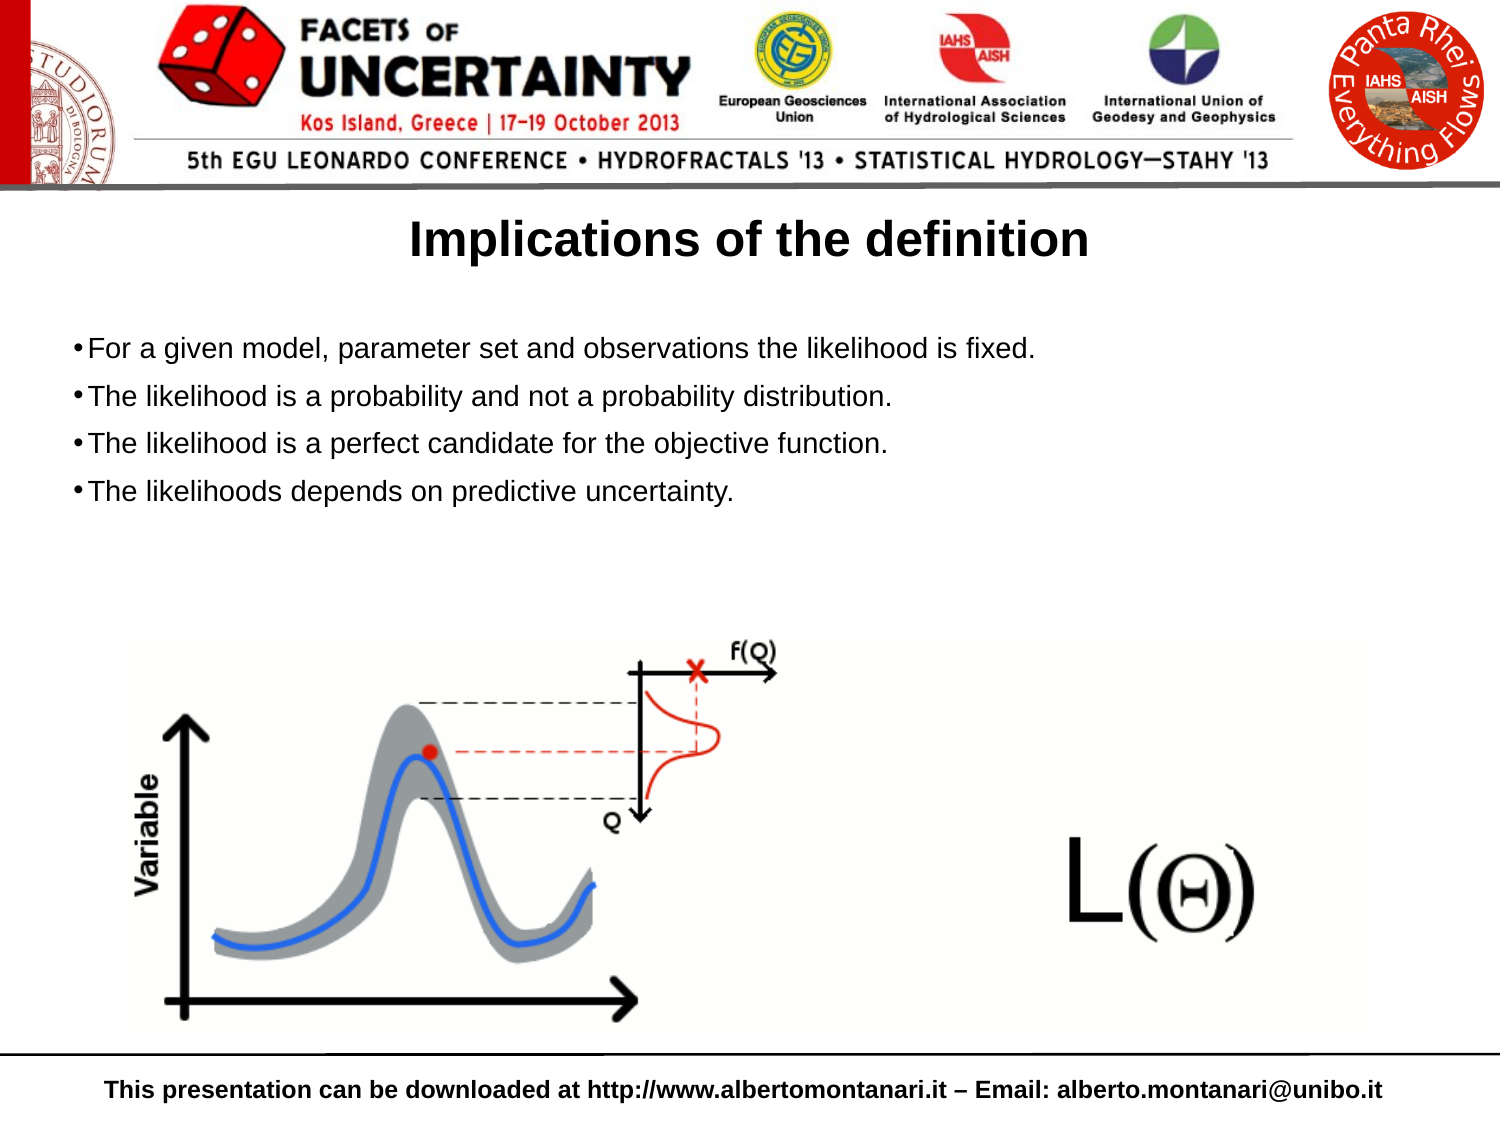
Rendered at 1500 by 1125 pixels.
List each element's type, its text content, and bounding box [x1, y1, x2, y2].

picture [128, 1, 1301, 179]
picture [1314, 0, 1500, 199]
picture [31, 36, 120, 184]
text_box Implications of the definition [0, 199, 1500, 274]
picture [127, 635, 1373, 1032]
text_box For a given model, parameter set and observations the likelihood is fixed. The likelihood is a probability and not a probability distribution. The likelihood is a perfect candidate for the objective function. The likelihoods depends on predictive uncertainty. [58, 322, 1372, 515]
